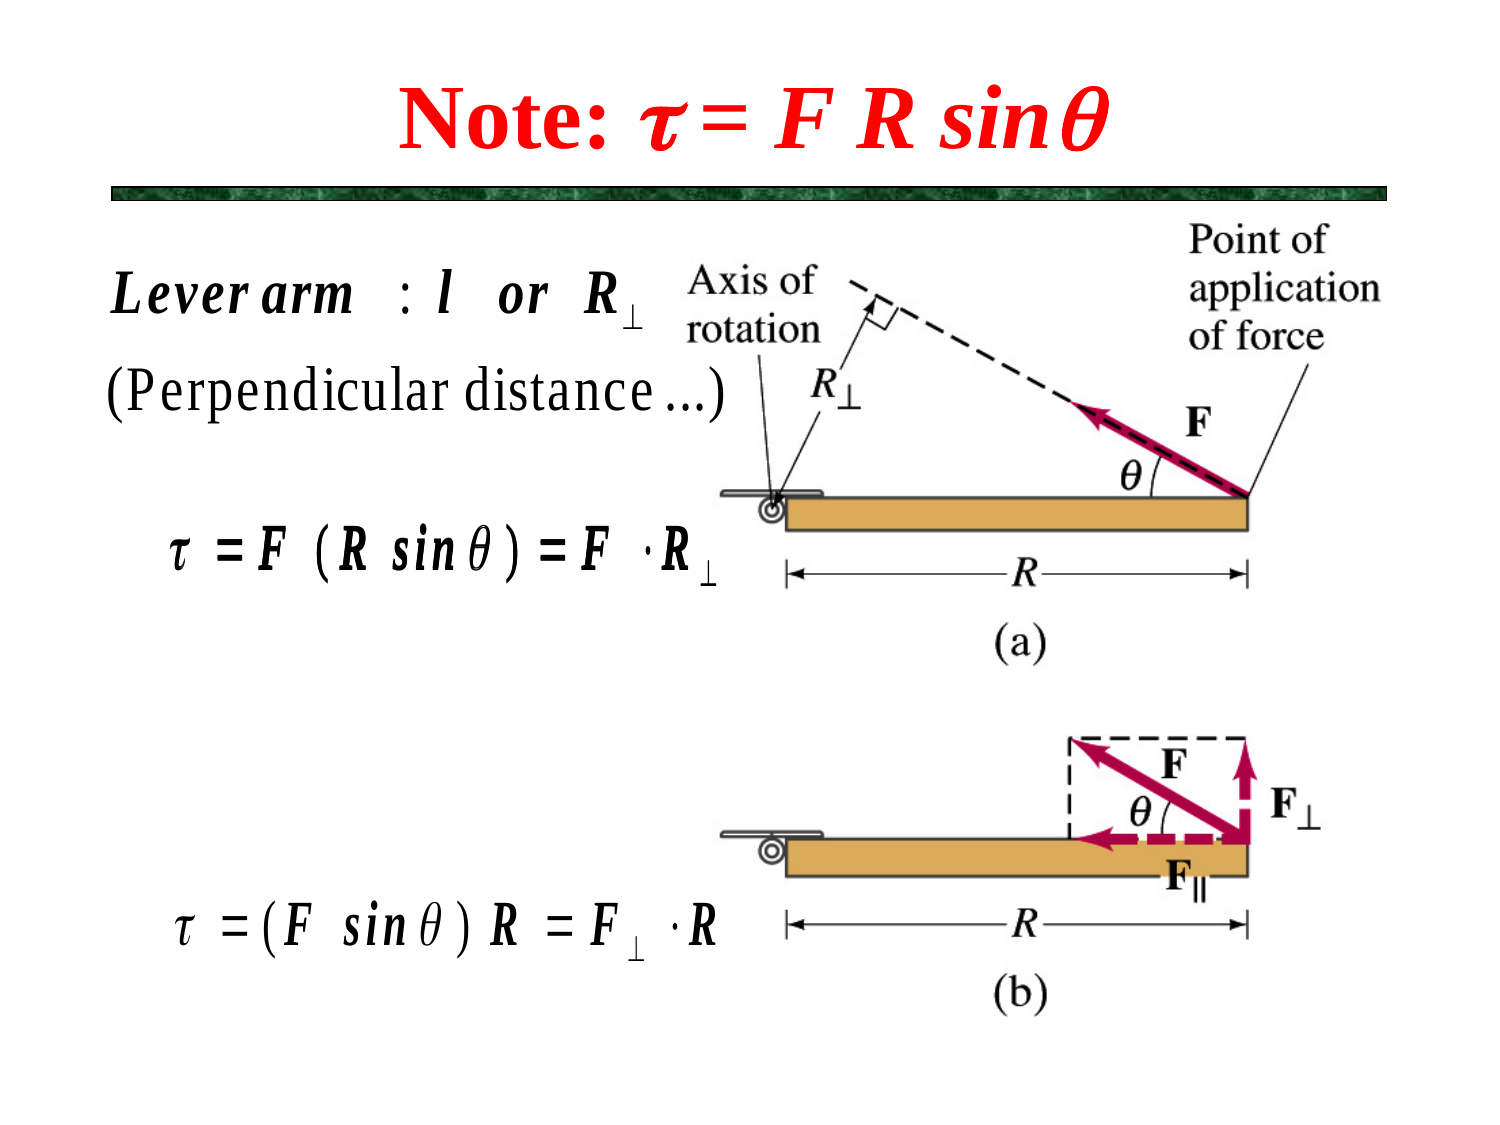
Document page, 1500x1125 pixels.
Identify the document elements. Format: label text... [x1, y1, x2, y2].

text_box [112, 186, 1387, 201]
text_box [170, 880, 753, 970]
picture [630, 213, 1423, 1028]
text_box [164, 504, 752, 594]
title Note: t = F R sinq [112, 37, 1388, 188]
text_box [98, 254, 736, 433]
